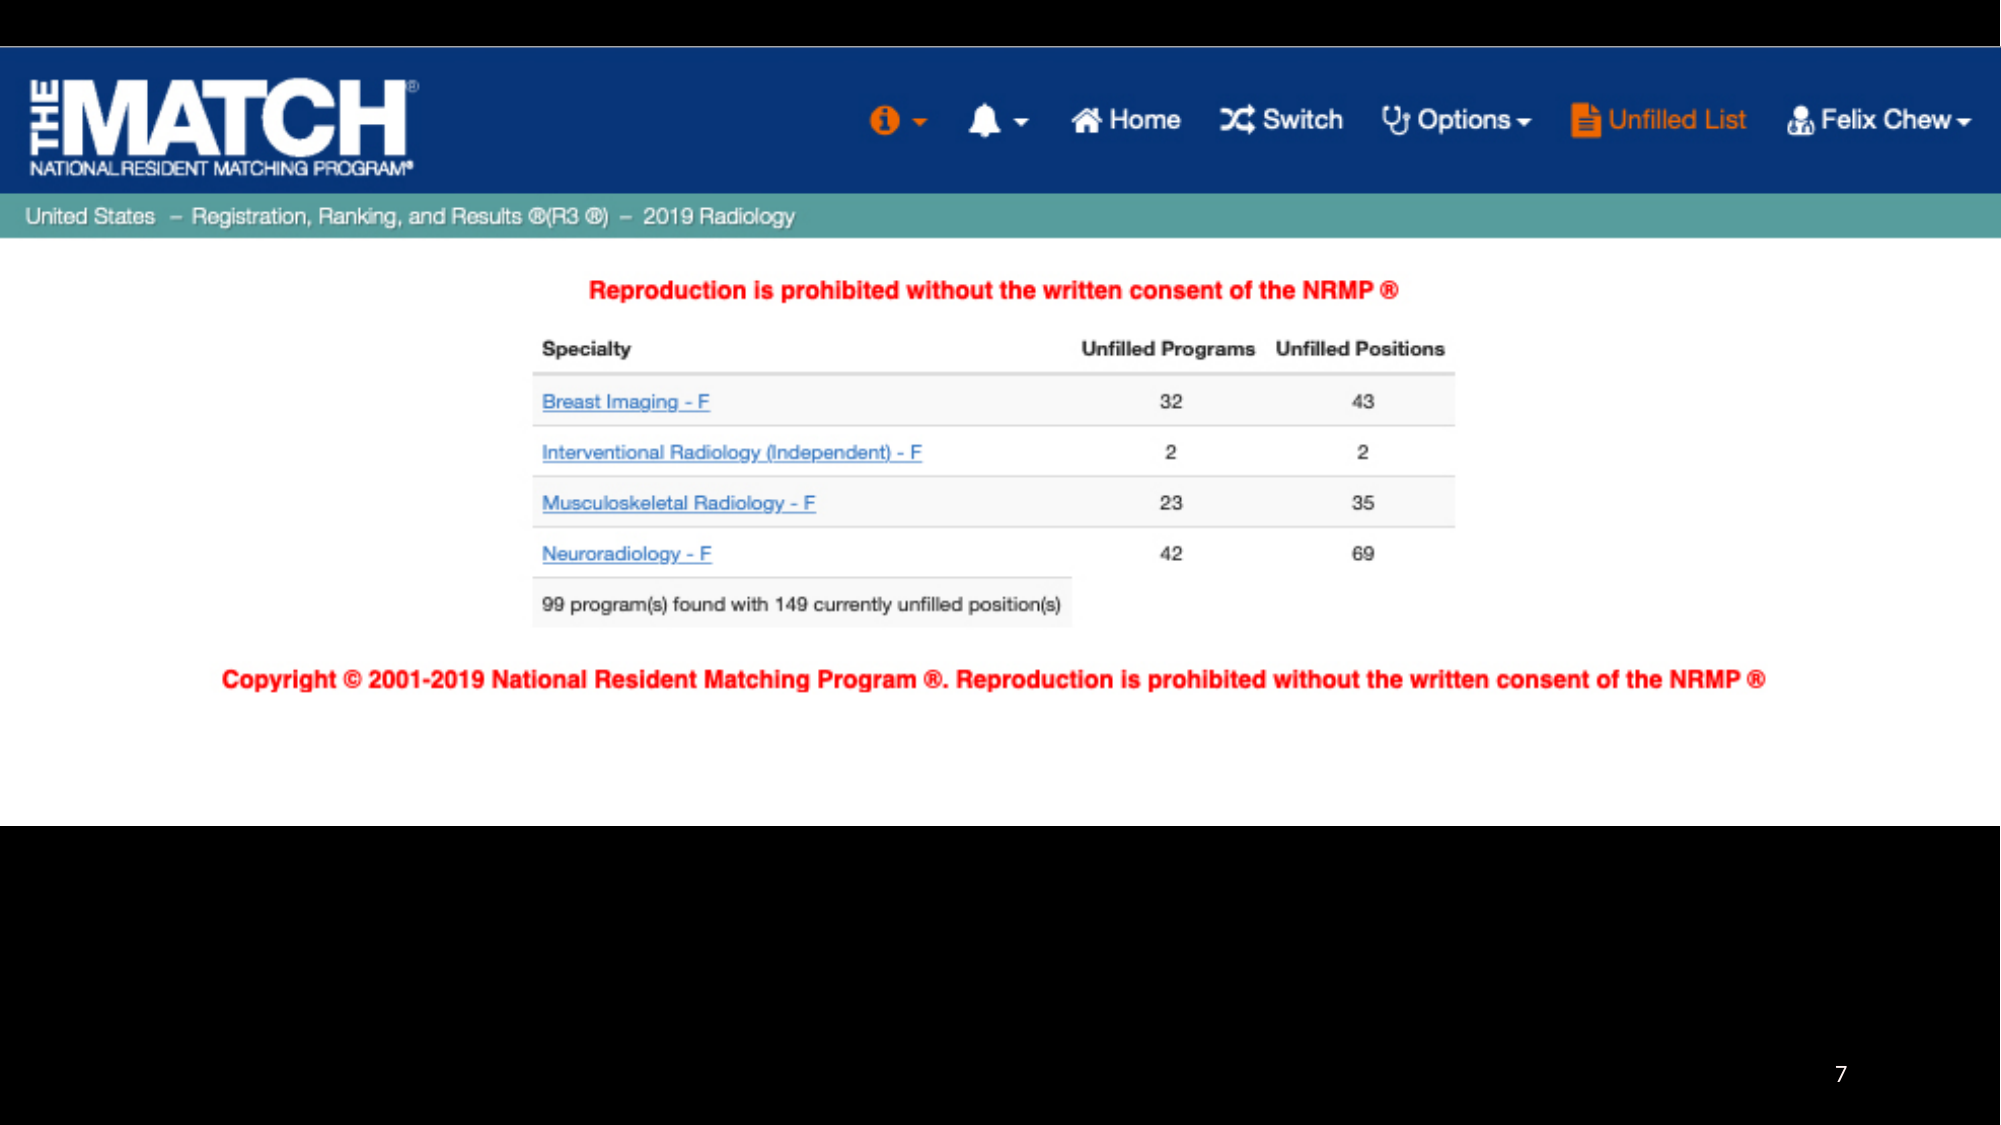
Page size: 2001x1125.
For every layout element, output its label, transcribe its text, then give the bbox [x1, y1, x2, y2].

slide_number 6 [1412, 1042, 1863, 1103]
picture [0, 46, 2001, 826]
